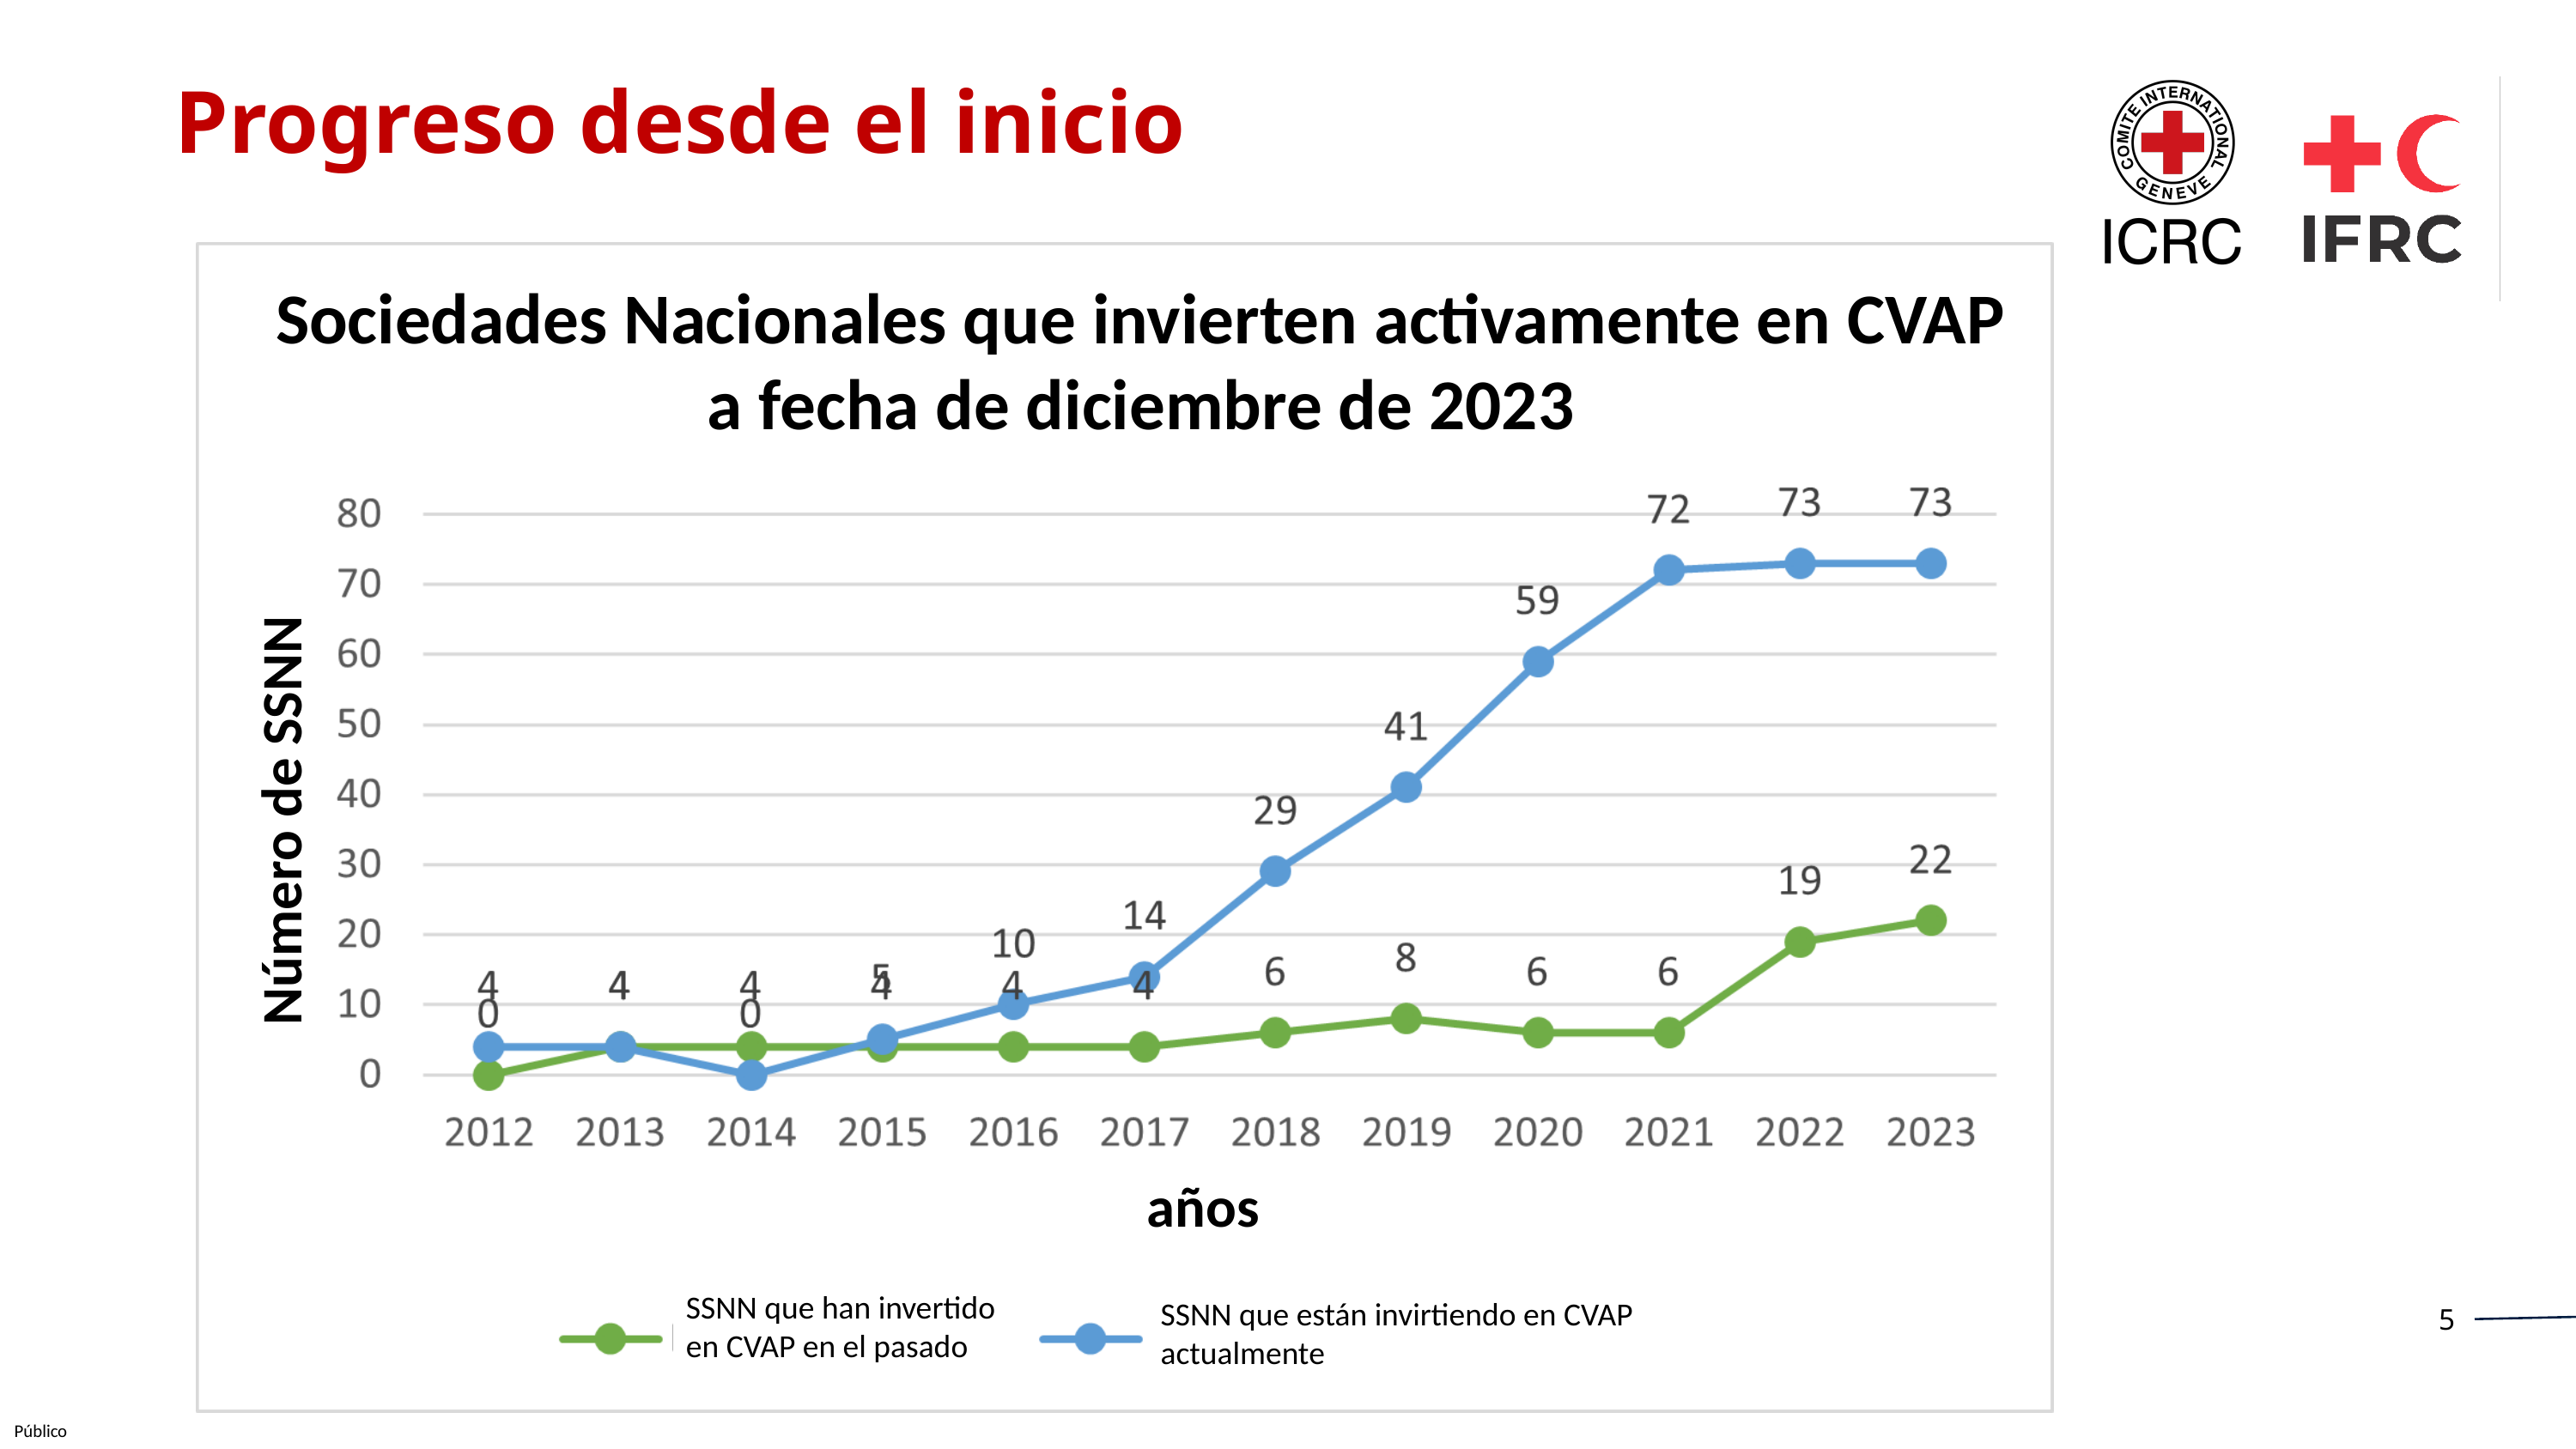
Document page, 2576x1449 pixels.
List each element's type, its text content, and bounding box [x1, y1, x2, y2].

picture [196, 242, 2054, 1413]
picture [2099, 0, 2576, 378]
text_box Progreso desde el inicio [161, 60, 1924, 177]
